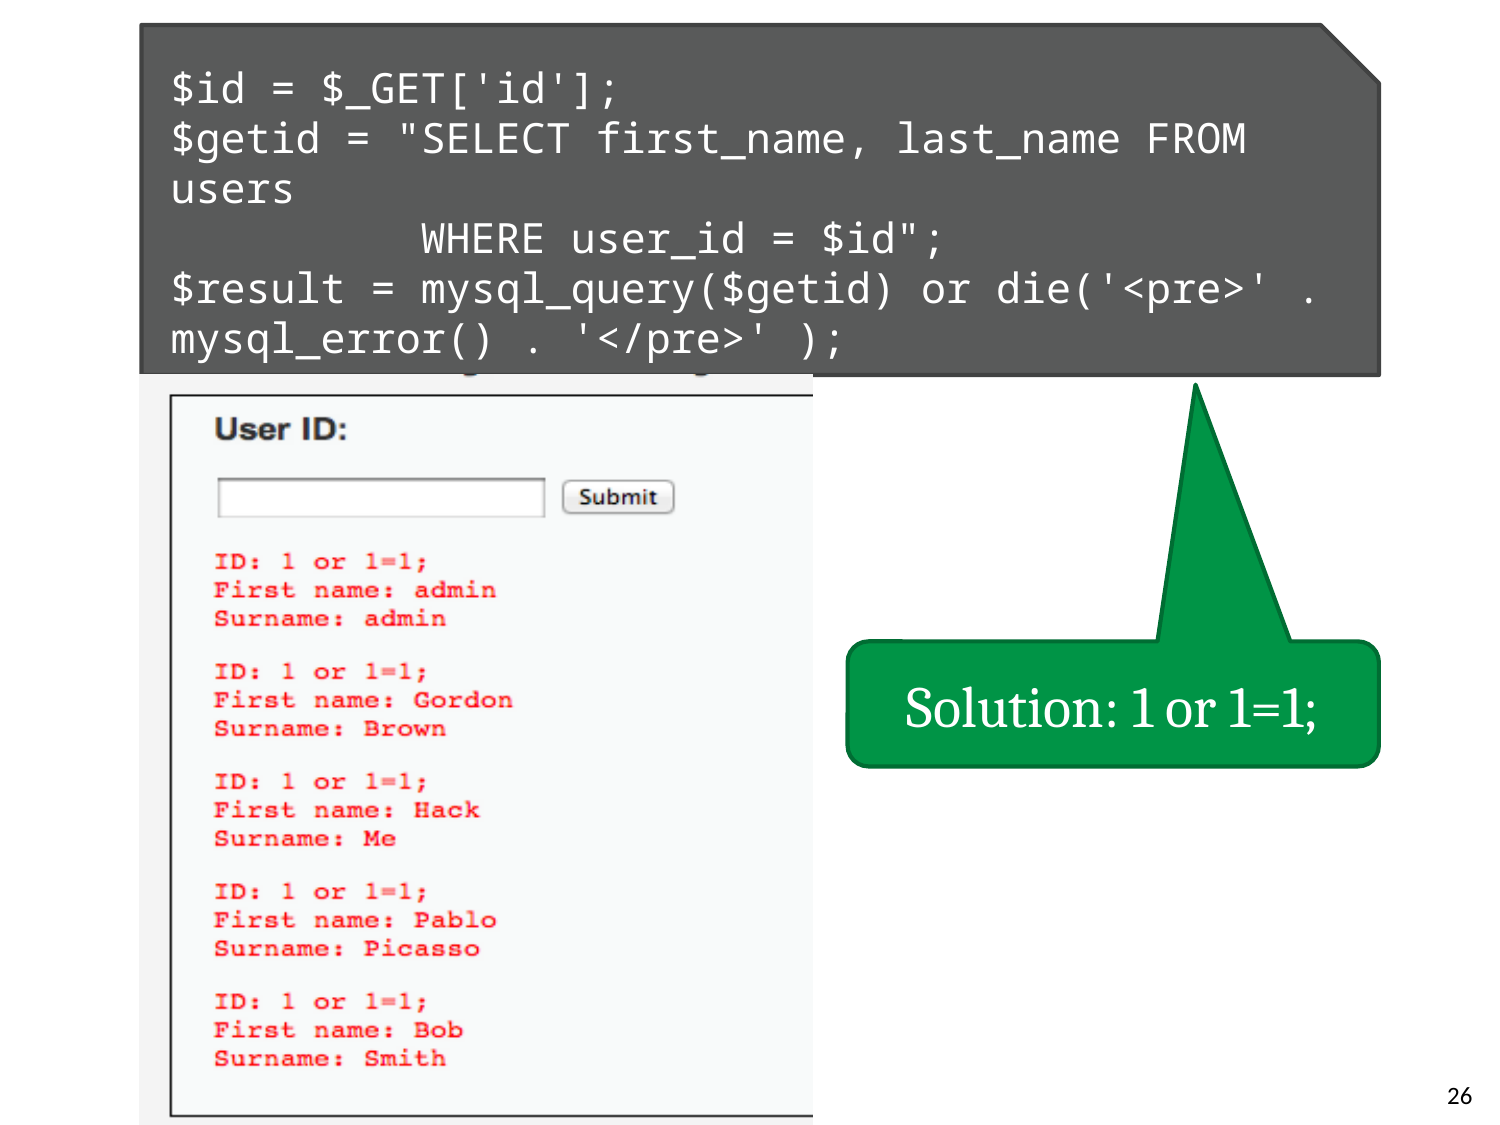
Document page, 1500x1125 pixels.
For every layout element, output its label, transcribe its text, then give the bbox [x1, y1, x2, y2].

slide_number 26 [1137, 1065, 1488, 1125]
text_box $id = $_GET['id']; $getid = "SELECT first_name, last_name FROM users WHERE user_id = $id"; $result = mysql_query($getid) or die('<pre>' . mysql_error() . '</pre>' ); [139, 22, 1382, 378]
text_box Solution: 1 or 1=1; [845, 382, 1381, 769]
picture [139, 374, 813, 1125]
